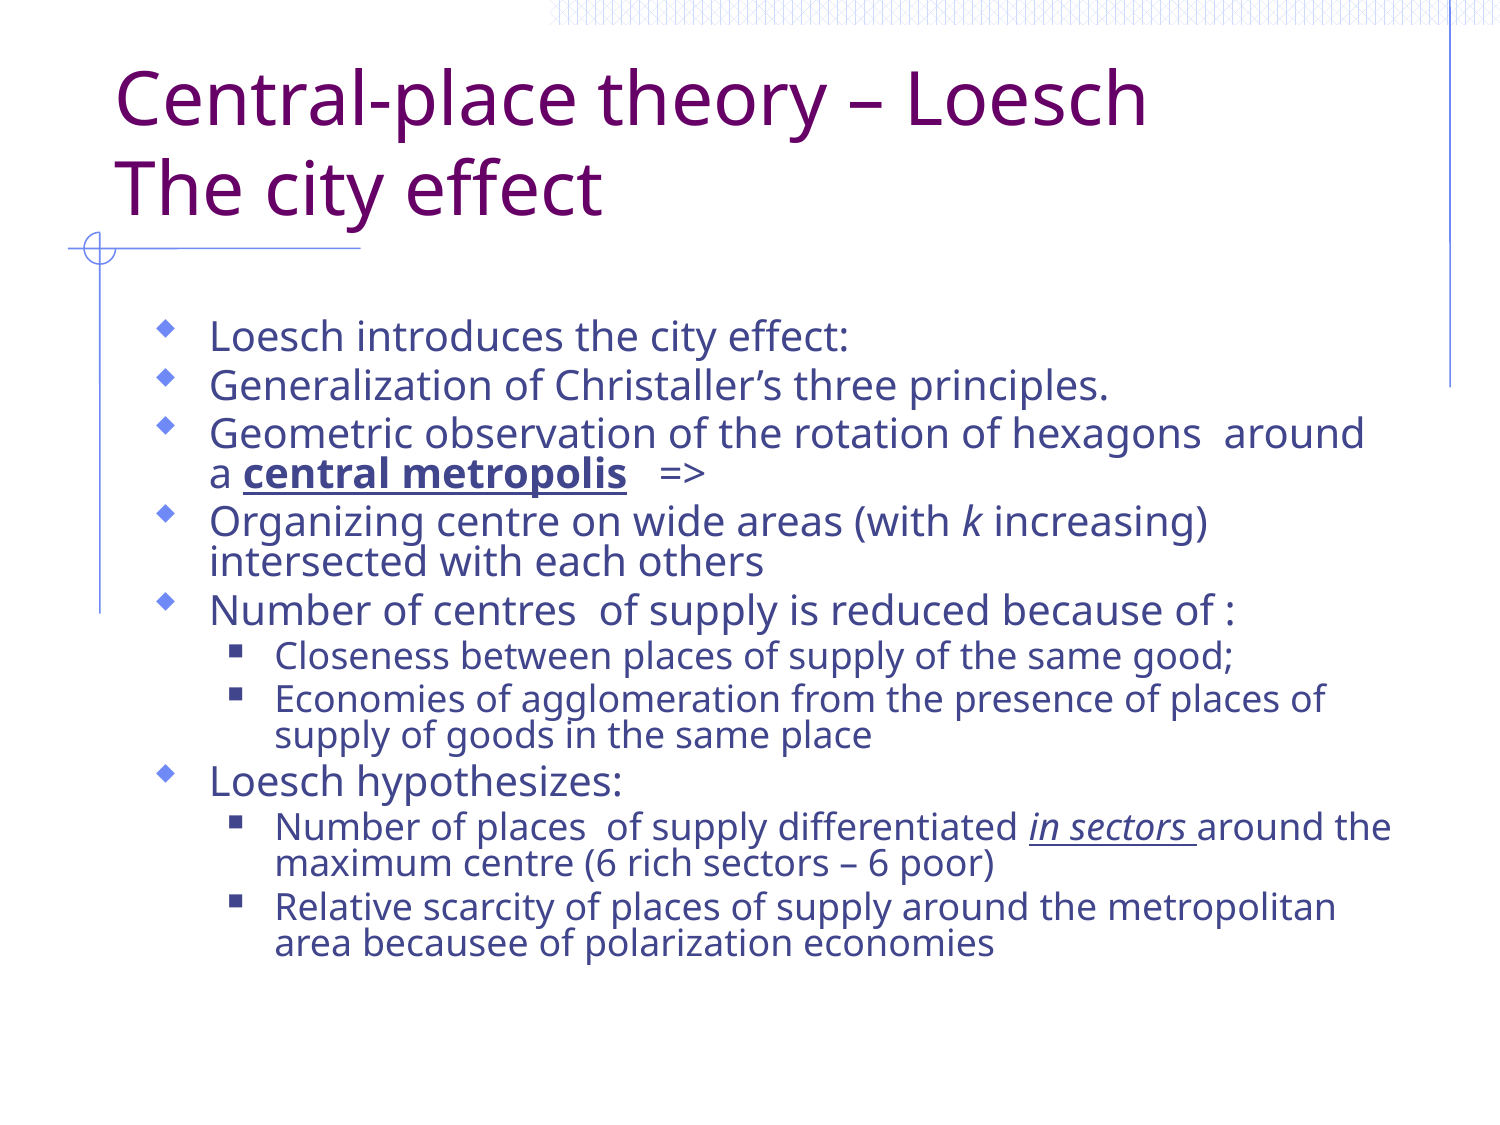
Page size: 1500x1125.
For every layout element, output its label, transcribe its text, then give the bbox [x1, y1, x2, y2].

title Central-place theory – Loesch The city effect [99, 50, 1375, 238]
list Loesch introduces the city effect: Generalization of Christaller’s three principles. Geometric observation of the rotation of hexagons around a central metropolis => Organizing centre on wide areas (with k increasing) intersected with each others Number of centres of supply is reduced because of : Closeness between places of supply of the same good; Economies of agglomeration from the presence of places of supply of goods in the same place Loesch hypothesizes: Number of places of supply differentiated in sectors around the maximum centre (6 rich sectors – 6 poor) Relative scarcity of places of supply around the metropolitan area becausee of polarization economies [137, 312, 1413, 988]
